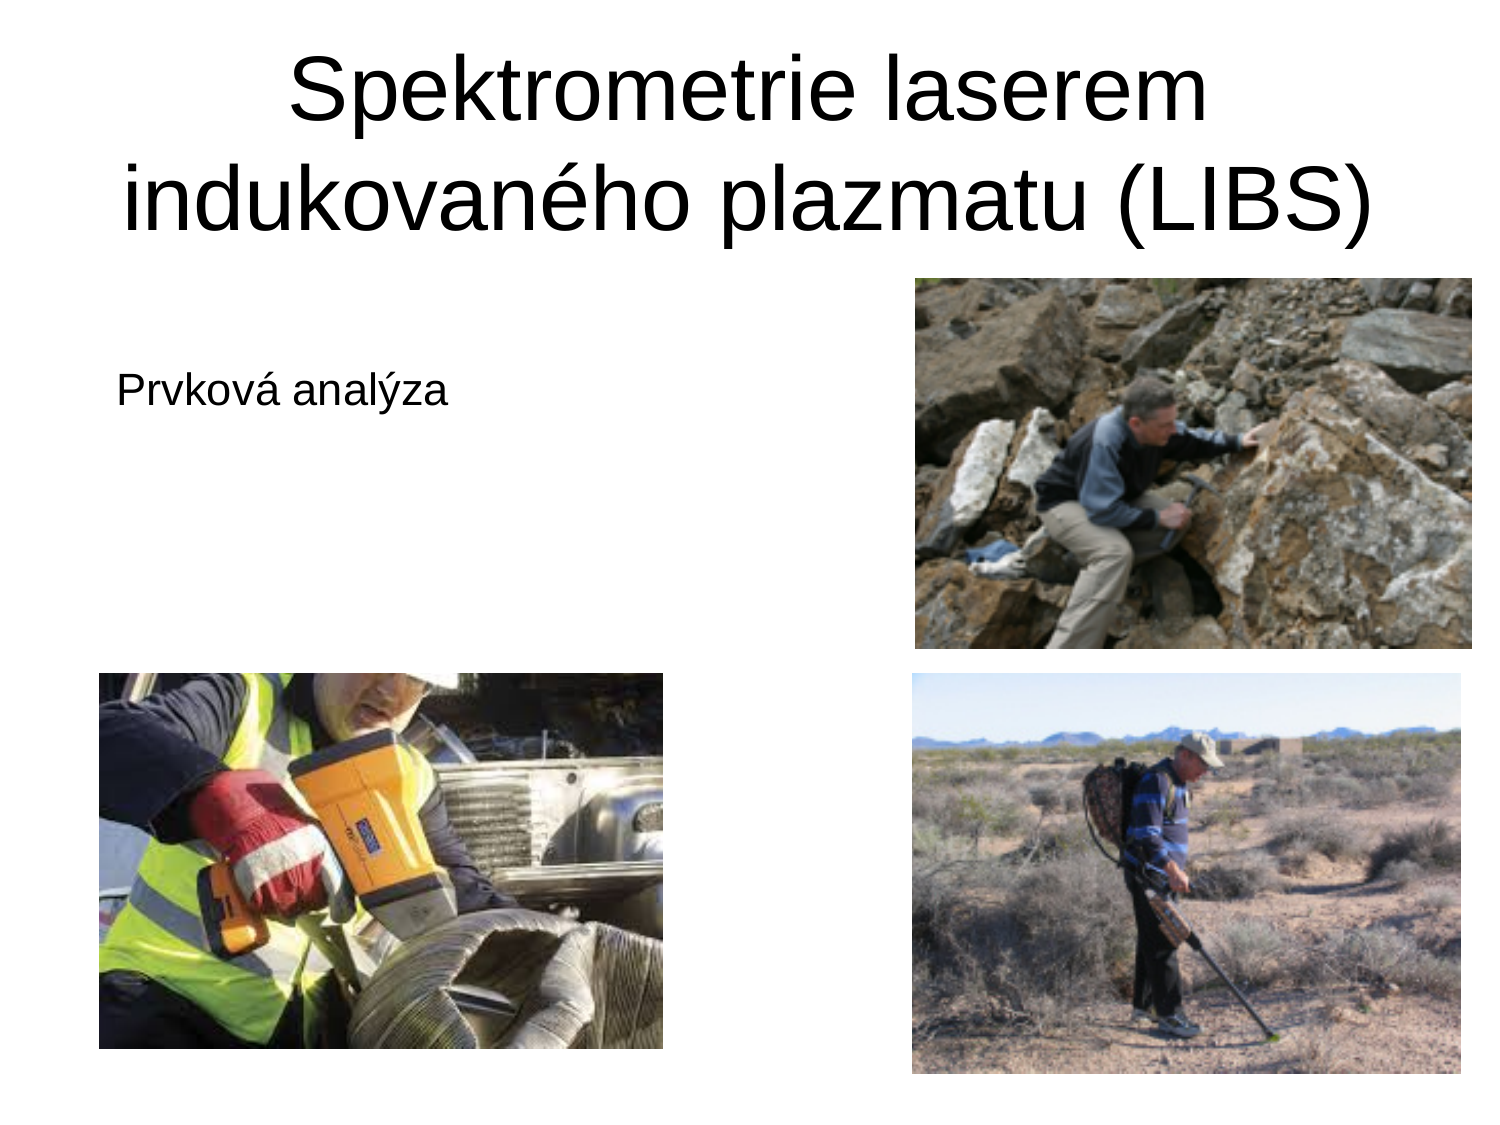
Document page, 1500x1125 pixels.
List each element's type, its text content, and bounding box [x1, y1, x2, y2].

picture [915, 278, 1472, 649]
picture [912, 673, 1461, 1074]
title Spektrometrie laserem indukovaného plazmatu (LIBS) [74, 44, 1425, 233]
picture [99, 673, 663, 1049]
text_box Prvková analýza [101, 353, 465, 423]
